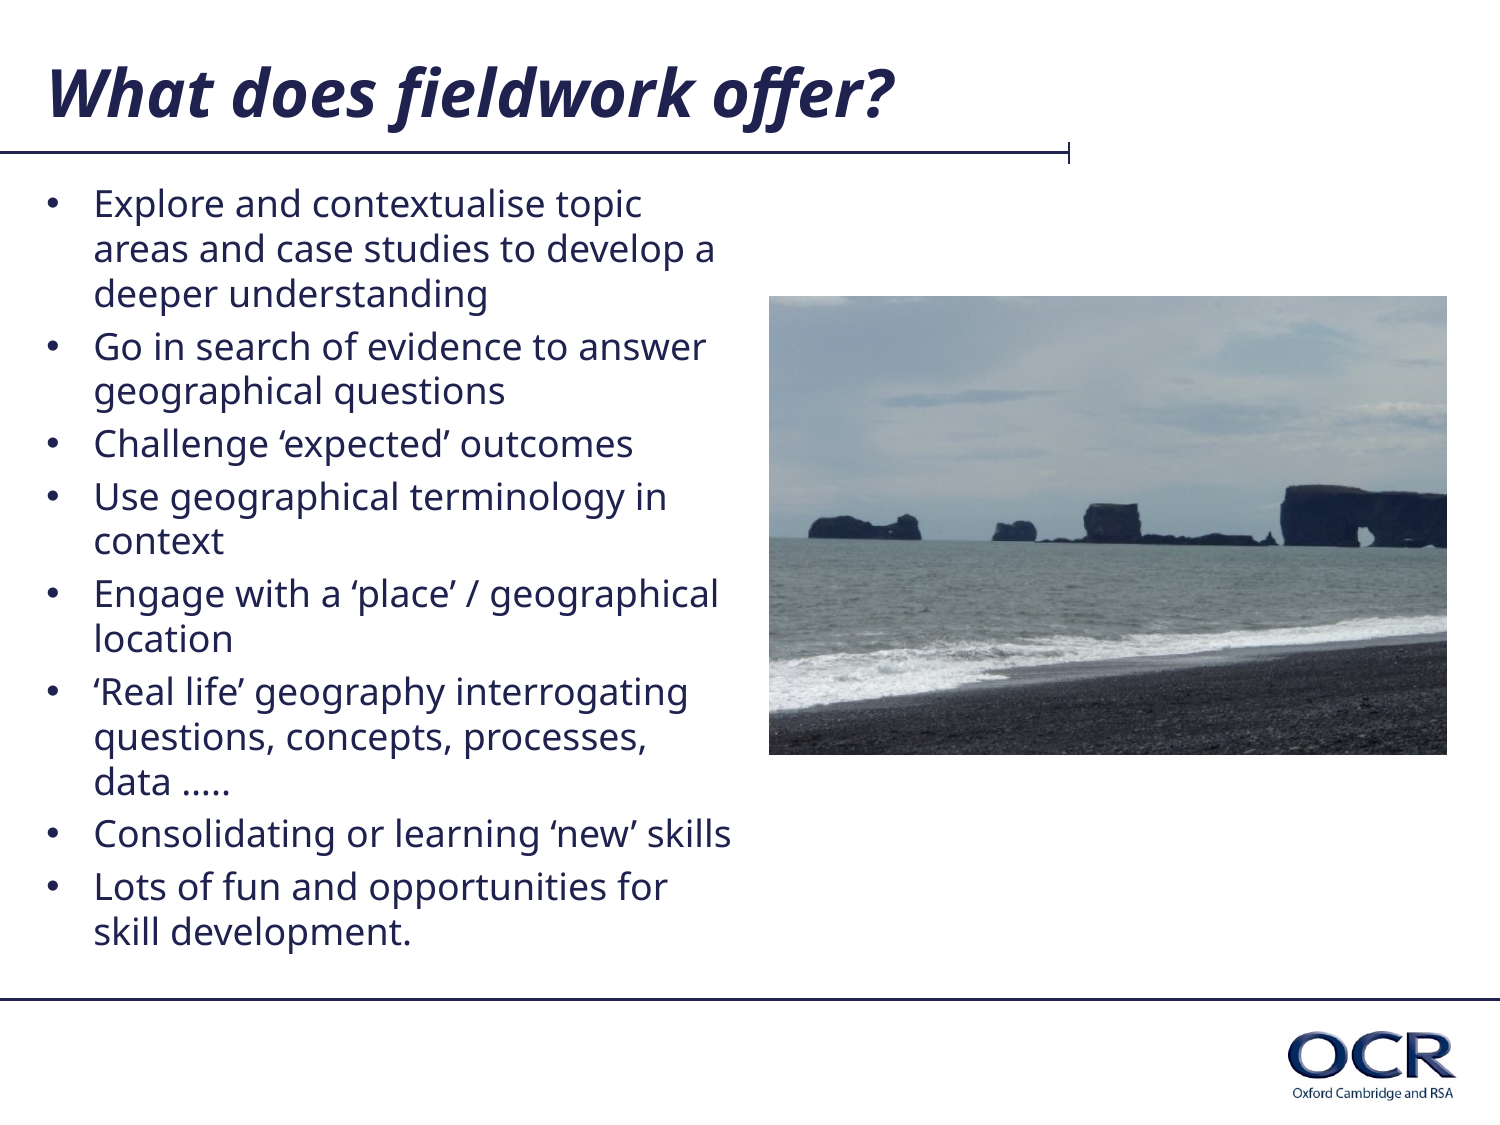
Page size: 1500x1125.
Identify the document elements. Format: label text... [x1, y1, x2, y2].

list Explore and contextualise topic areas and case studies to develop a deeper understanding Go in search of evidence to answer geographical questions Challenge ‘expected’ outcomes Use geographical terminology in context Engage with a ‘place’ / geographical location ‘Real life’ geography interrogating questions, concepts, processes, data ….. Consolidating or learning ‘new’ skills Lots of fun and opportunities for skill development. [31, 172, 750, 997]
title What does fieldwork offer? [31, 43, 1450, 157]
picture [768, 296, 1447, 755]
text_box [0, 999, 1500, 1101]
